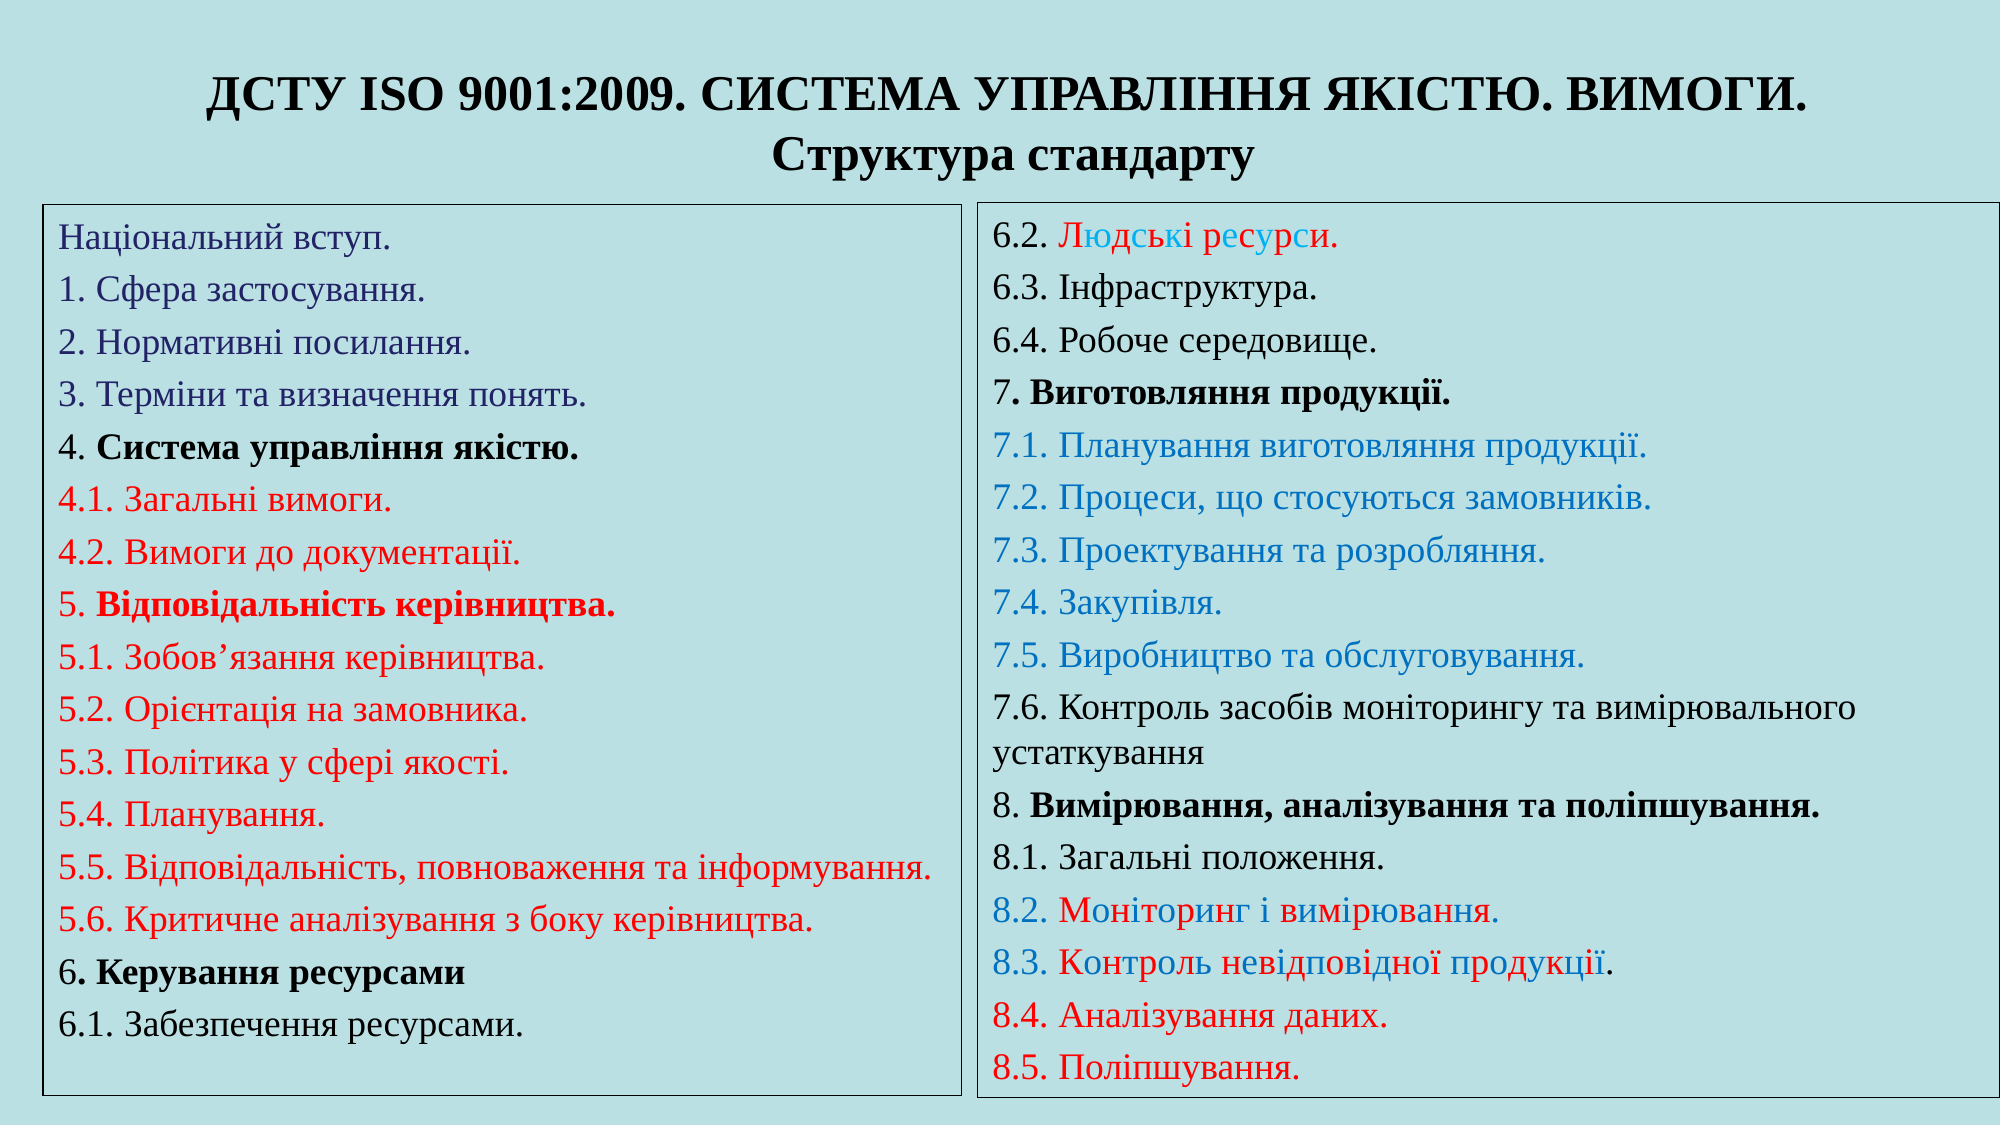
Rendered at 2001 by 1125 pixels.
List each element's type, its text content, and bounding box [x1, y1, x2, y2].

list 6.2. Людські ресурси. 6.3. Інфраструктура. 6.4. Робоче середовище. 7. Виготовляння продукції. 7.1. Планування виготовляння продукції. 7.2. Процеси, що стосуються замовників. 7.3. Проектування та розробляння. 7.4. Закупівля. 7.5. Виробництво та обслуговування. 7.6. Контроль засобів моніторингу та вимірювального устаткування 8. Вимірювання, аналізування та поліпшування. 8.1. Загальні положення. 8.2. Моніторинг і вимірювання. 8.3. Контроль невідповідної продукції. 8.4. Аналізування даних. 8.5. Поліпшування. [977, 202, 2000, 1098]
list Національний вступ. 1. Сфера застосування. 2. Нормативні посилання. 3. Терміни та визначення понять. 4. Система управління якістю. 4.1. Загальні вимоги. 4.2. Вимоги до документації. 5. Відповідальність керівництва. 5.1. Зобов’язання керівництва. 5.2. Орієнтація на замовника. 5.3. Політика у сфері якості. 5.4. Планування. 5.5. Відповідальність, повноваження та інформування. 5.6. Критичне аналізування з боку керівництва. 6. Керування ресурсами 6.1. Забезпечення ресурсами. [42, 204, 962, 1096]
title ДСТУ ISO 9001:2009. СИСТЕМА УПРАВЛІННЯ ЯКІСТЮ. ВИМОГИ. Структура стандарту [58, 37, 1969, 188]
